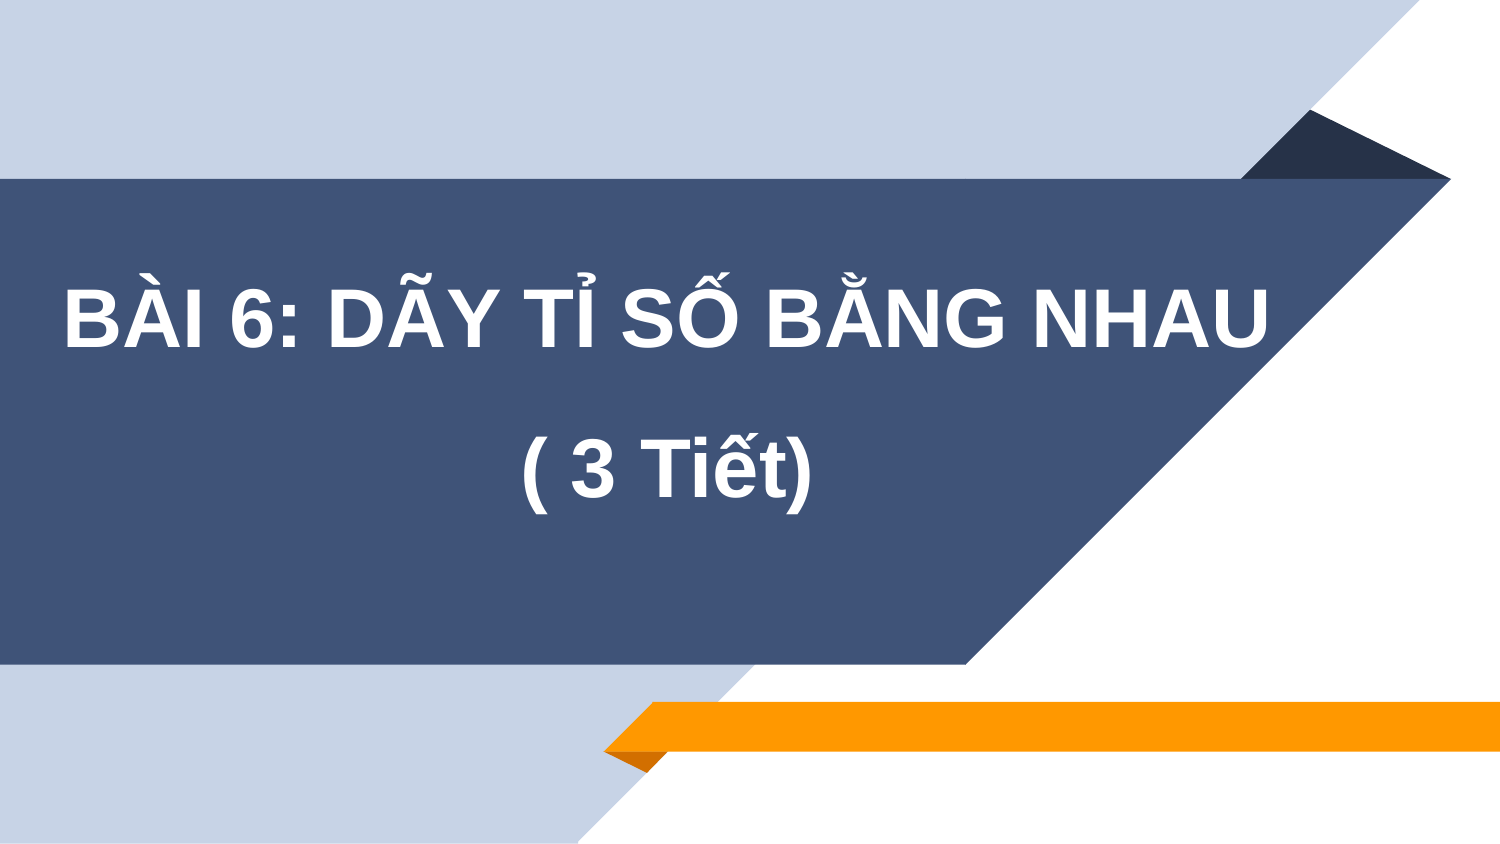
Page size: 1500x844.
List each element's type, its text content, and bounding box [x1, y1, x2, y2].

text_box BÀI 6: DÃY TỈ SỐ BẰNG NHAU ( 3 Tiết) [0, 206, 1381, 522]
